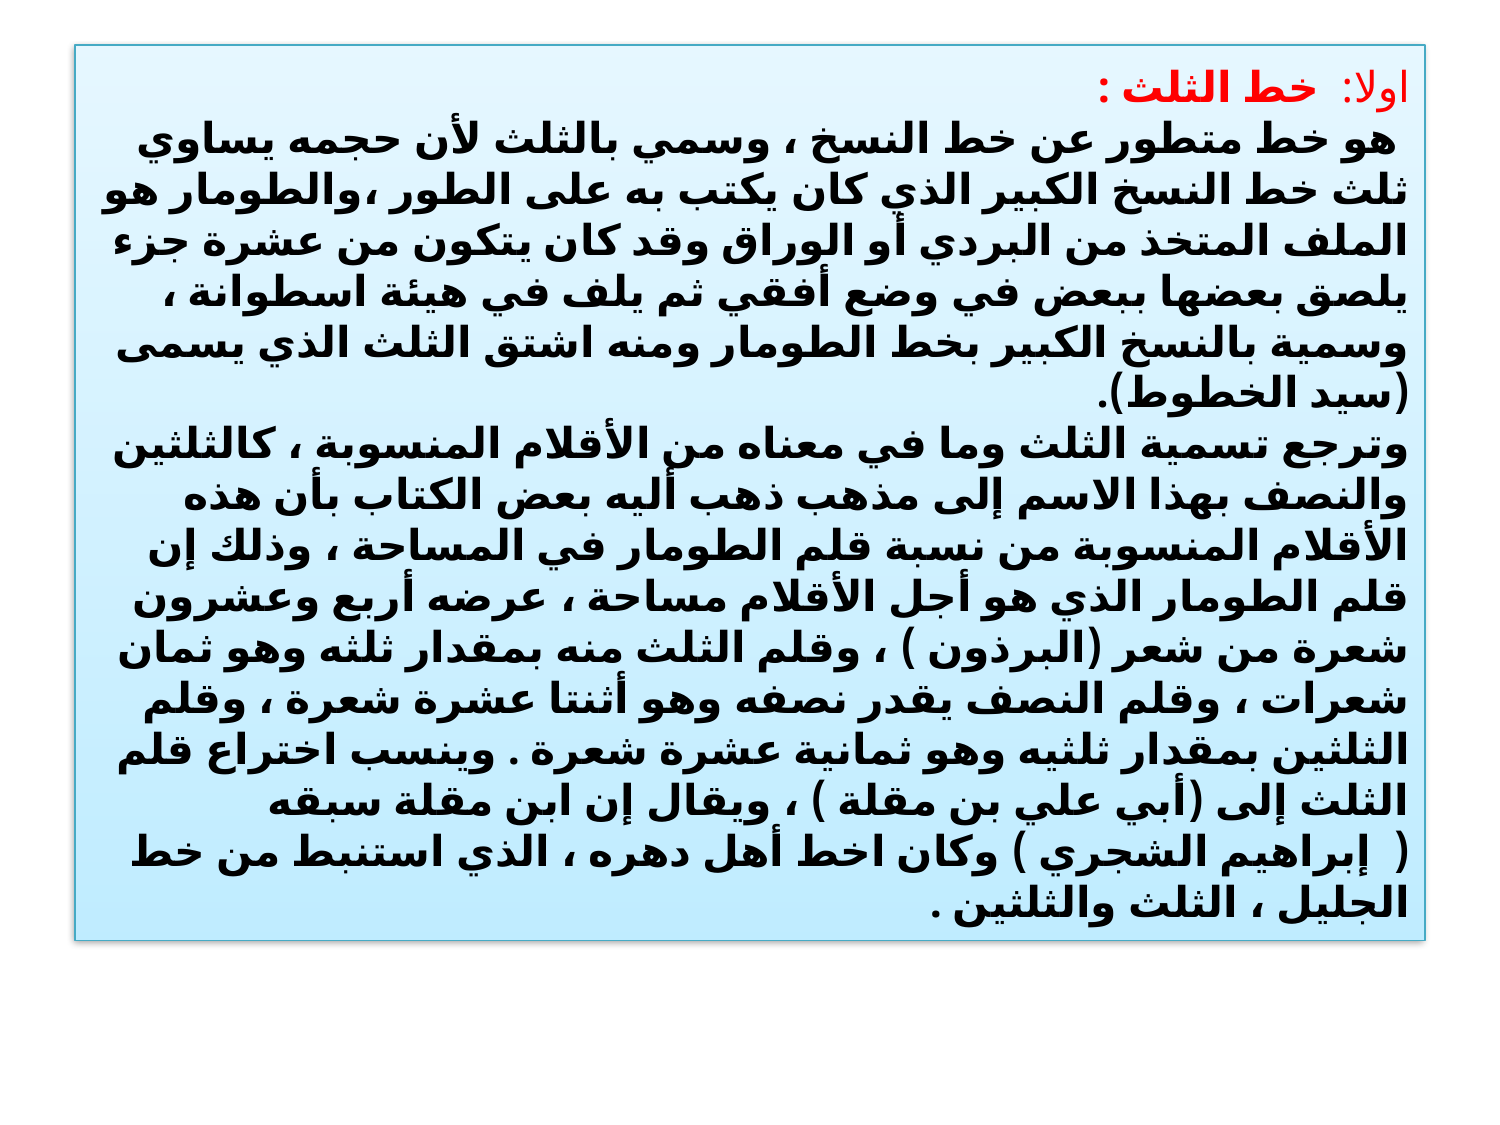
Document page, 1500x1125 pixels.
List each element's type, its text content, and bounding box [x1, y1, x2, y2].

title اولا: خط الثلث : هو خط متطور عن خط النسخ ، وسمي بالثلث لأن حجمه يساوي ثلث خط النسخ الكبير الذي كان يكتب به على الطور ،والطومار هو الملف المتخذ من البردي أو الوراق وقد كان يتكون من عشرة جزء يلصق بعضها ببعض في وضع أفقي ثم يلف في هيئة اسطوانة ، وسمية بالنسخ الكبير بخط الطومار ومنه اشتق الثلث الذي يسمى (سيد الخطوط). وترجع تسمية الثلث وما في معناه من الأقلام المنسوبة ، كالثلثين والنصف بهذا الاسم إلى مذهب ذهب أليه بعض الكتاب بأن هذه الأقلام المنسوبة من نسبة قلم الطومار في المساحة ، وذلك إن قلم الطومار الذي هو أجل الأقلام مساحة ، عرضه أربع وعشرون شعرة من شعر (البرذون ) ، وقلم الثلث منه بمقدار ثلثه وهو ثمان شعرات ، وقلم النصف يقدر نصفه وهو أثنتا عشرة شعرة ، وقلم الثلثين بمقدار ثلثيه وهو ثمانية عشرة شعرة . وينسب اختراع قلم الثلث إلى (أبي علي بن مقلة ) ، ويقال إن ابن مقلة سبقه ( إبراهيم الشجري ) وكان اخط أهل دهره ، الذي استنبط من خط الجليل ، الثلث والثلثين . [74, 44, 1426, 941]
